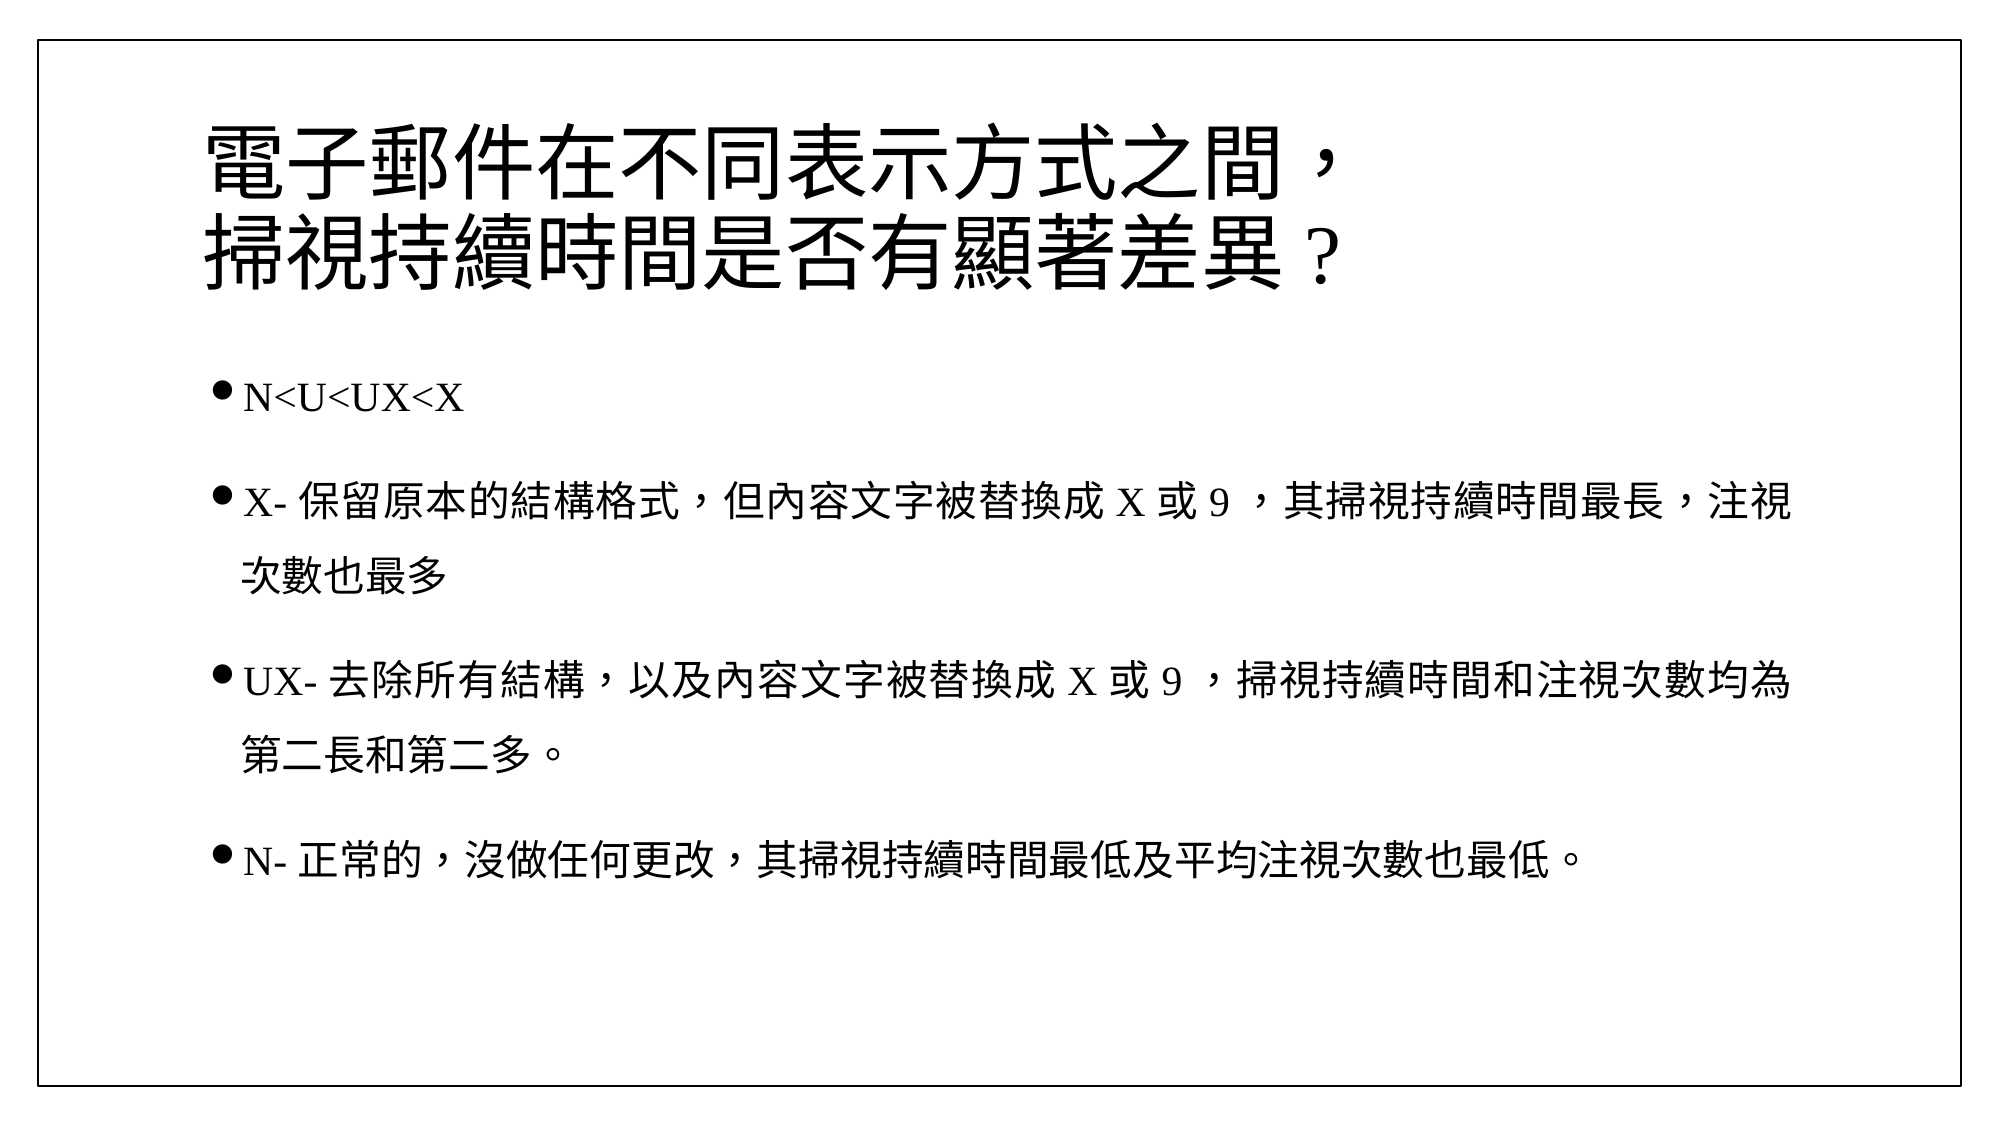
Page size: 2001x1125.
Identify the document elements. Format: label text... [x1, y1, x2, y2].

list N<U<UX<X X-保留原本的結構格式，但內容文字被替換成X或9，其掃視持續時間最長，注視次數也最多 UX-去除所有結構，以及內容文字被替換成X或9，掃視持續時間和注視次數均為第二長和第二多。 N-正常的，沒做任何更改，其掃視持續時間最低及平均注視次數也最低。 [187, 337, 1808, 943]
title 電子郵件在不同表示方式之間， 掃視持續時間是否有顯著差異? [187, 99, 1808, 323]
